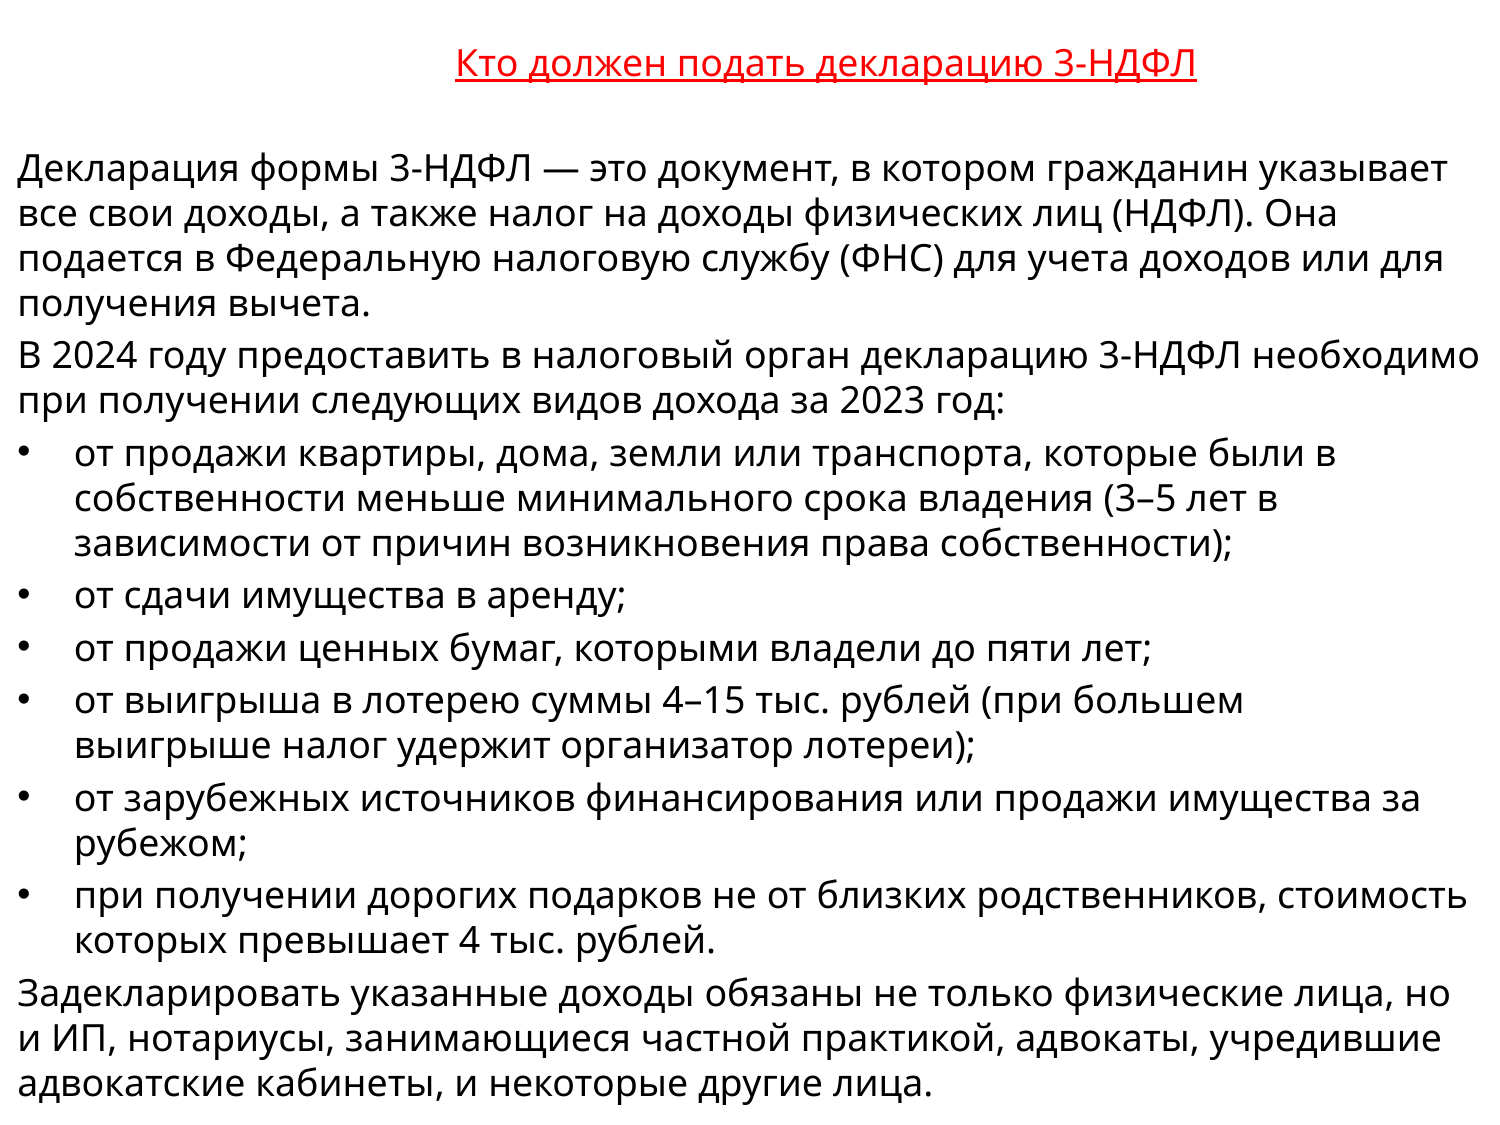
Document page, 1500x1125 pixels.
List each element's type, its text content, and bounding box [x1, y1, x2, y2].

list Кто должен подать декларацию 3-НДФЛ Декларация формы 3-НДФЛ — это документ, в котором гражданин указывает все свои доходы, а также налог на доходы физических лиц (НДФЛ). Она подается в Федеральную налоговую службу (ФНС) для учета доходов или для получения вычета. В 2024 году предоставить в налоговый орган декларацию 3-НДФЛ необходимо при получении следующих видов дохода за 2023 год: от продажи квартиры, дома, земли или транспорта, которые были в собственности меньше минимального срока владения (3–5 лет в зависимости от причин возникновения права собственности); от сдачи имущества в аренду; от продажи ценных бумаг, которыми владели до пяти лет; от выигрыша в лотерею суммы 4–15 тыс. рублей (при большем выигрыше налог удержит организатор лотереи); от зарубежных источников финансирования или продажи имущества за рубежом; при получении дорогих подарков не от близких родственников, стоимость которых превышает 4 тыс. рублей. Задекларировать указанные доходы обязаны не только физические лица, но и ИП, нотариусы, занимающиеся частной практикой, адвокаты, учредившие адвокатские кабинеты, и некоторые другие лица. [2, 30, 1500, 1125]
